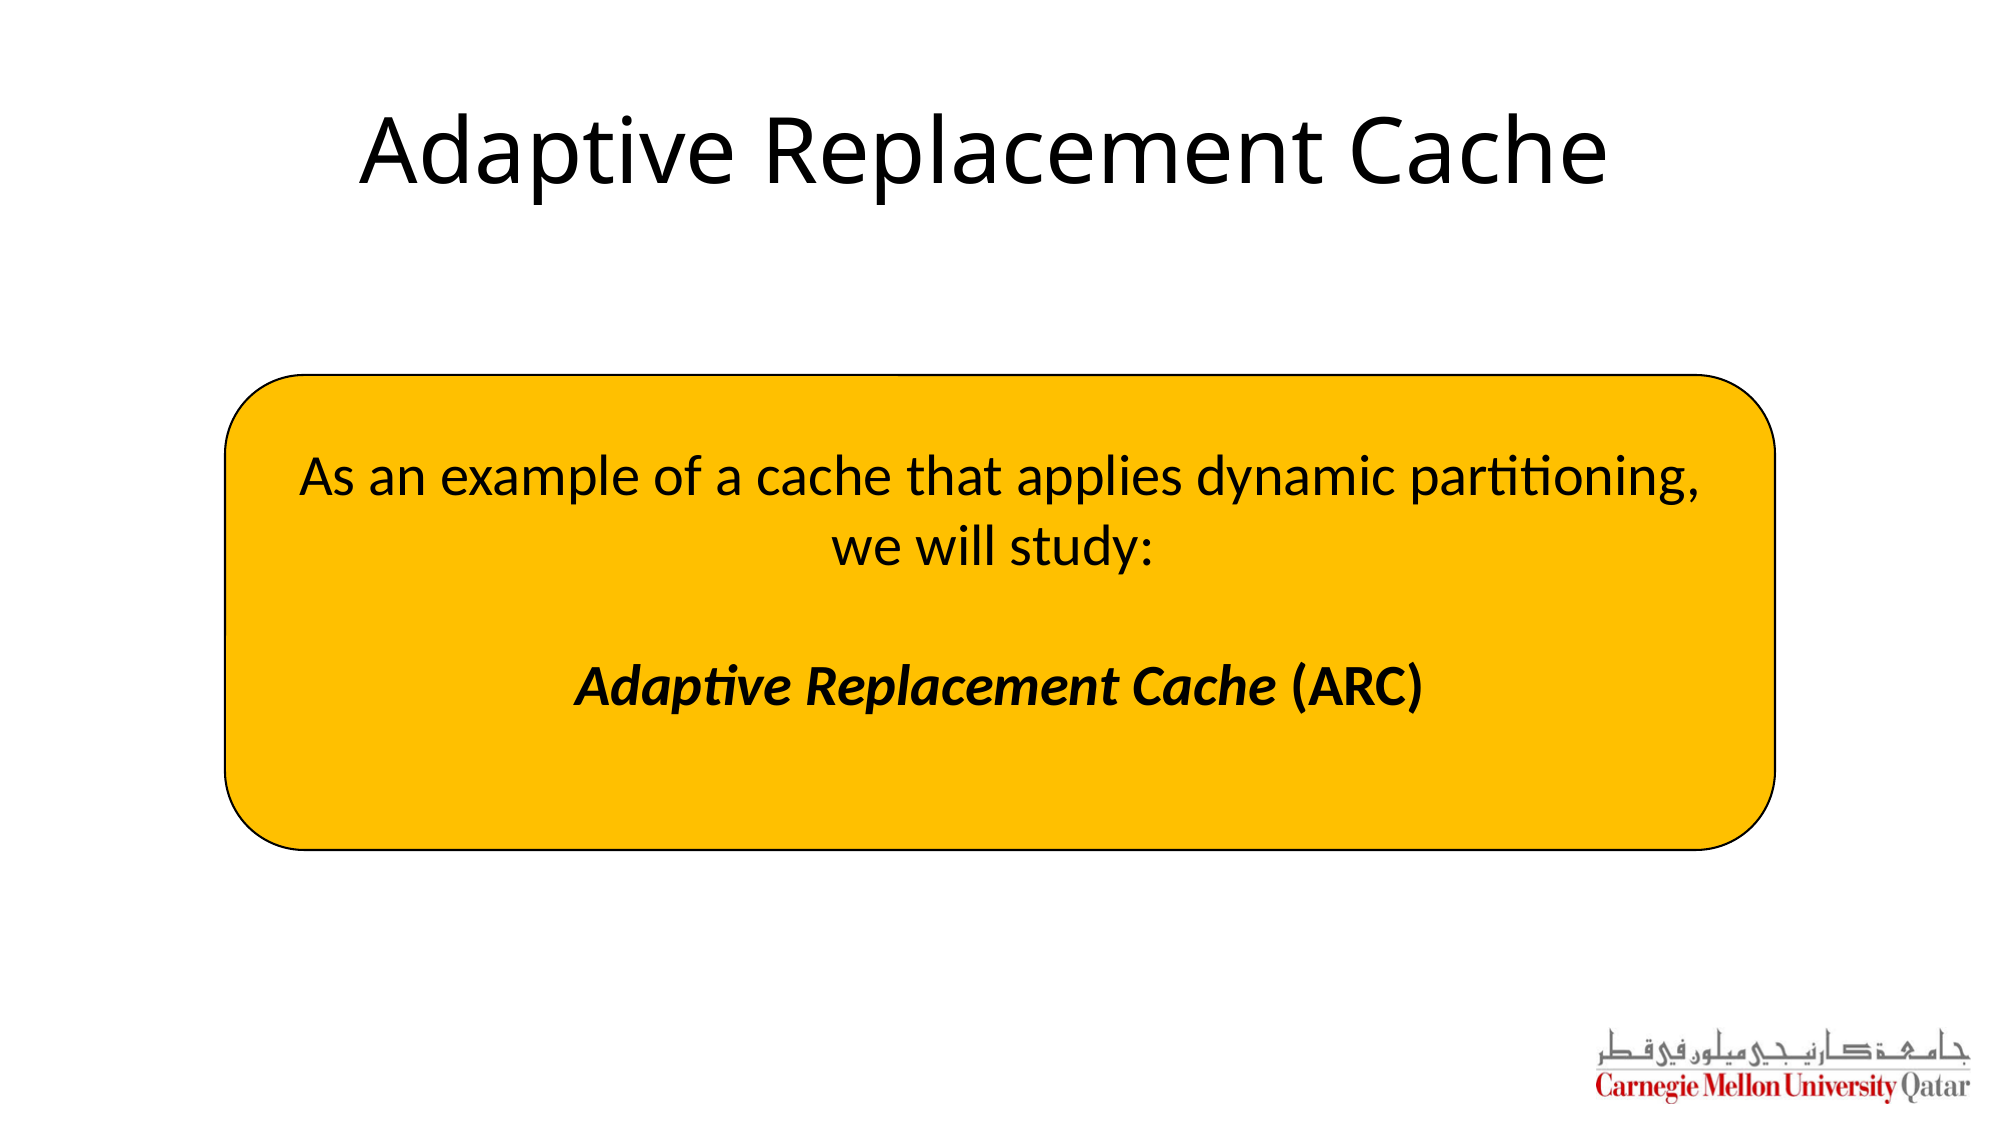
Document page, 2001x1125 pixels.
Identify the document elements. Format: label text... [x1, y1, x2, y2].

title Adaptive Replacement Cache [138, 45, 1833, 239]
picture [1596, 1027, 1971, 1104]
text_box [137, 239, 1833, 1065]
text_box As an example of a cache that applies dynamic partitioning, we will study: Adaptive Replacement Cache (ARC) [223, 373, 1777, 852]
